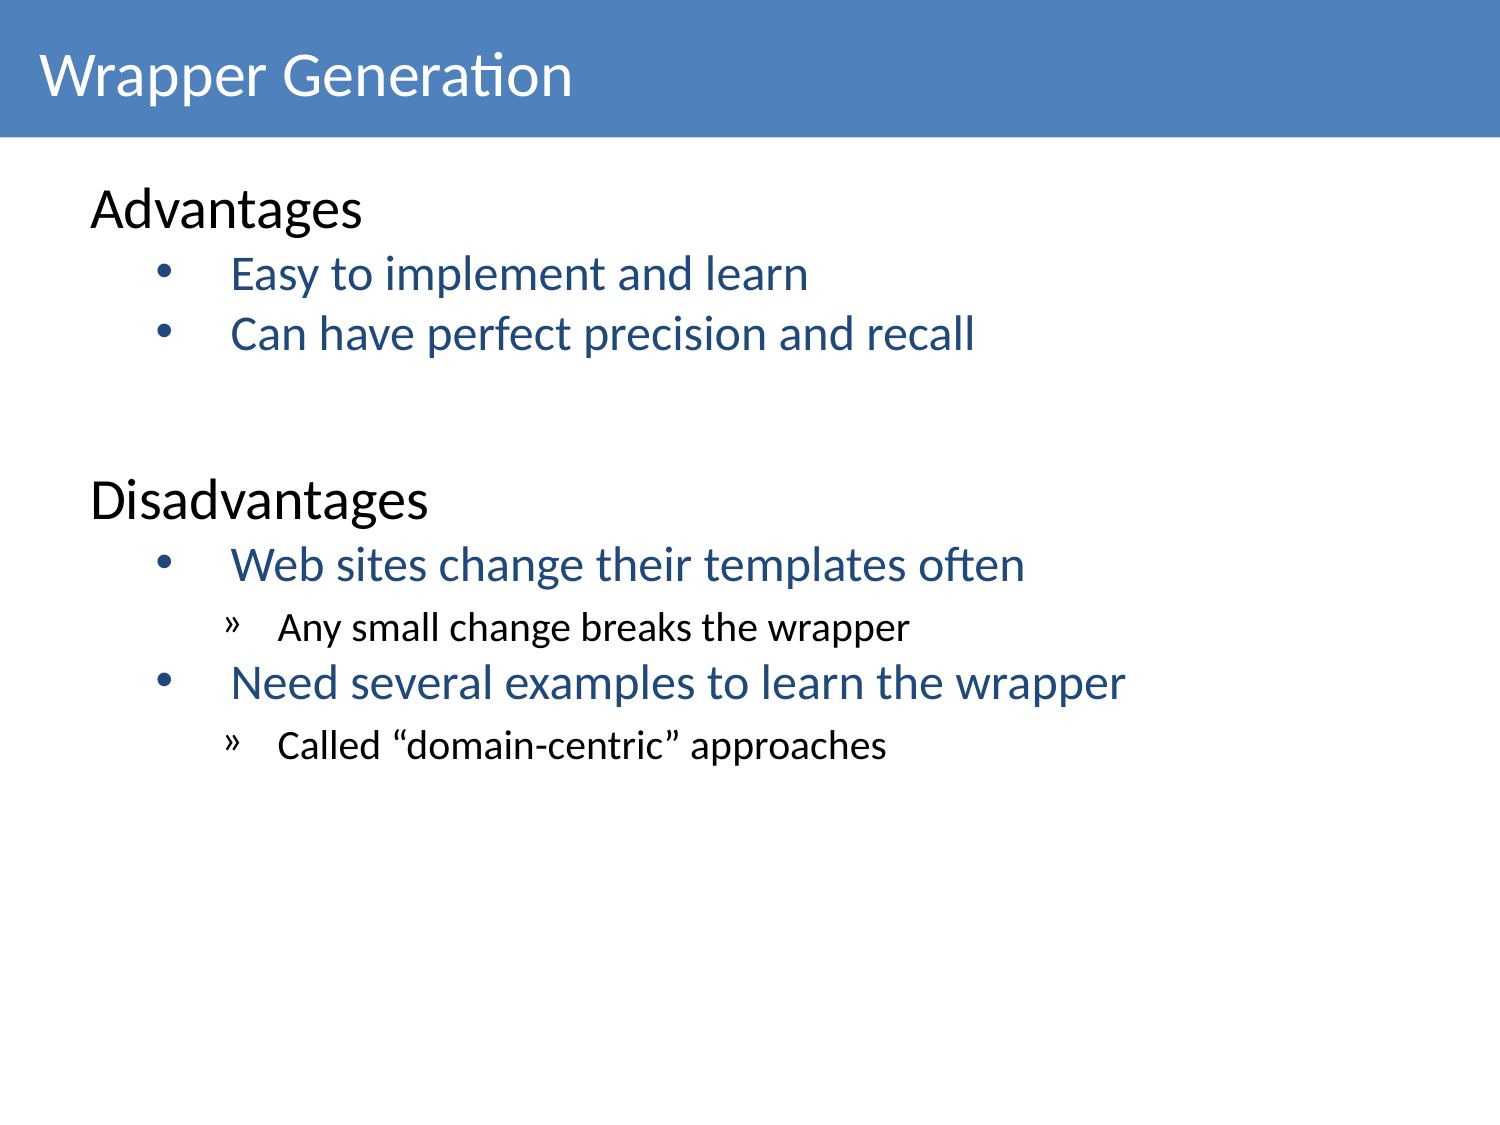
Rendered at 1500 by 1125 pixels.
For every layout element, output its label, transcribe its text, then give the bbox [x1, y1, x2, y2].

list Advantages Easy to implement and learn Can have perfect precision and recall Disadvantages Web sites change their templates often Any small change breaks the wrapper Need several examples to learn the wrapper Called “domain-centric” approaches [75, 162, 1488, 1038]
title Wrapper Generation [24, 24, 1375, 118]
